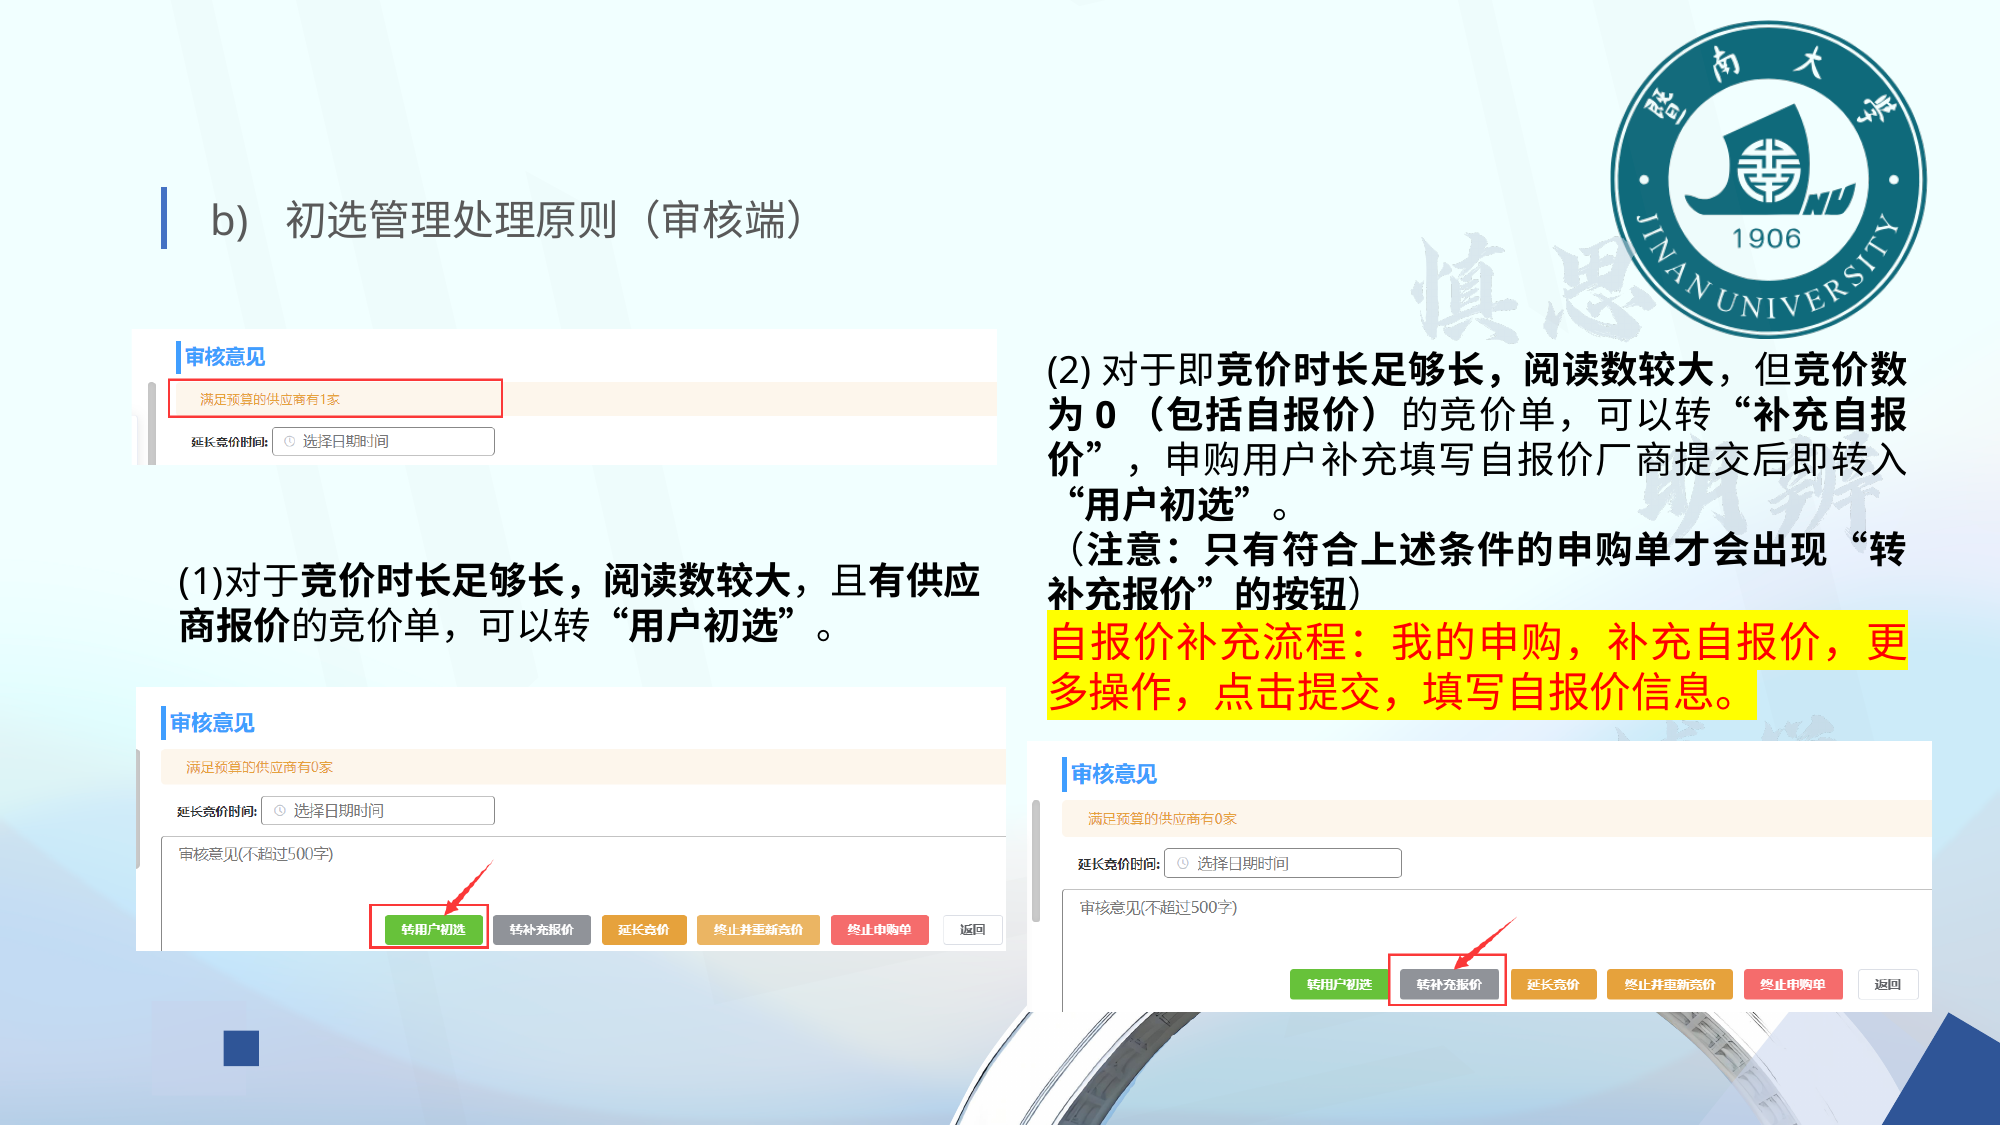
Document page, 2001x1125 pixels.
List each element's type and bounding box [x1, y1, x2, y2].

picture [0, 0, 1006, 1125]
picture [1026, 0, 2000, 1012]
text_box [151, 1001, 2000, 1125]
text_box [368, 0, 1760, 1001]
